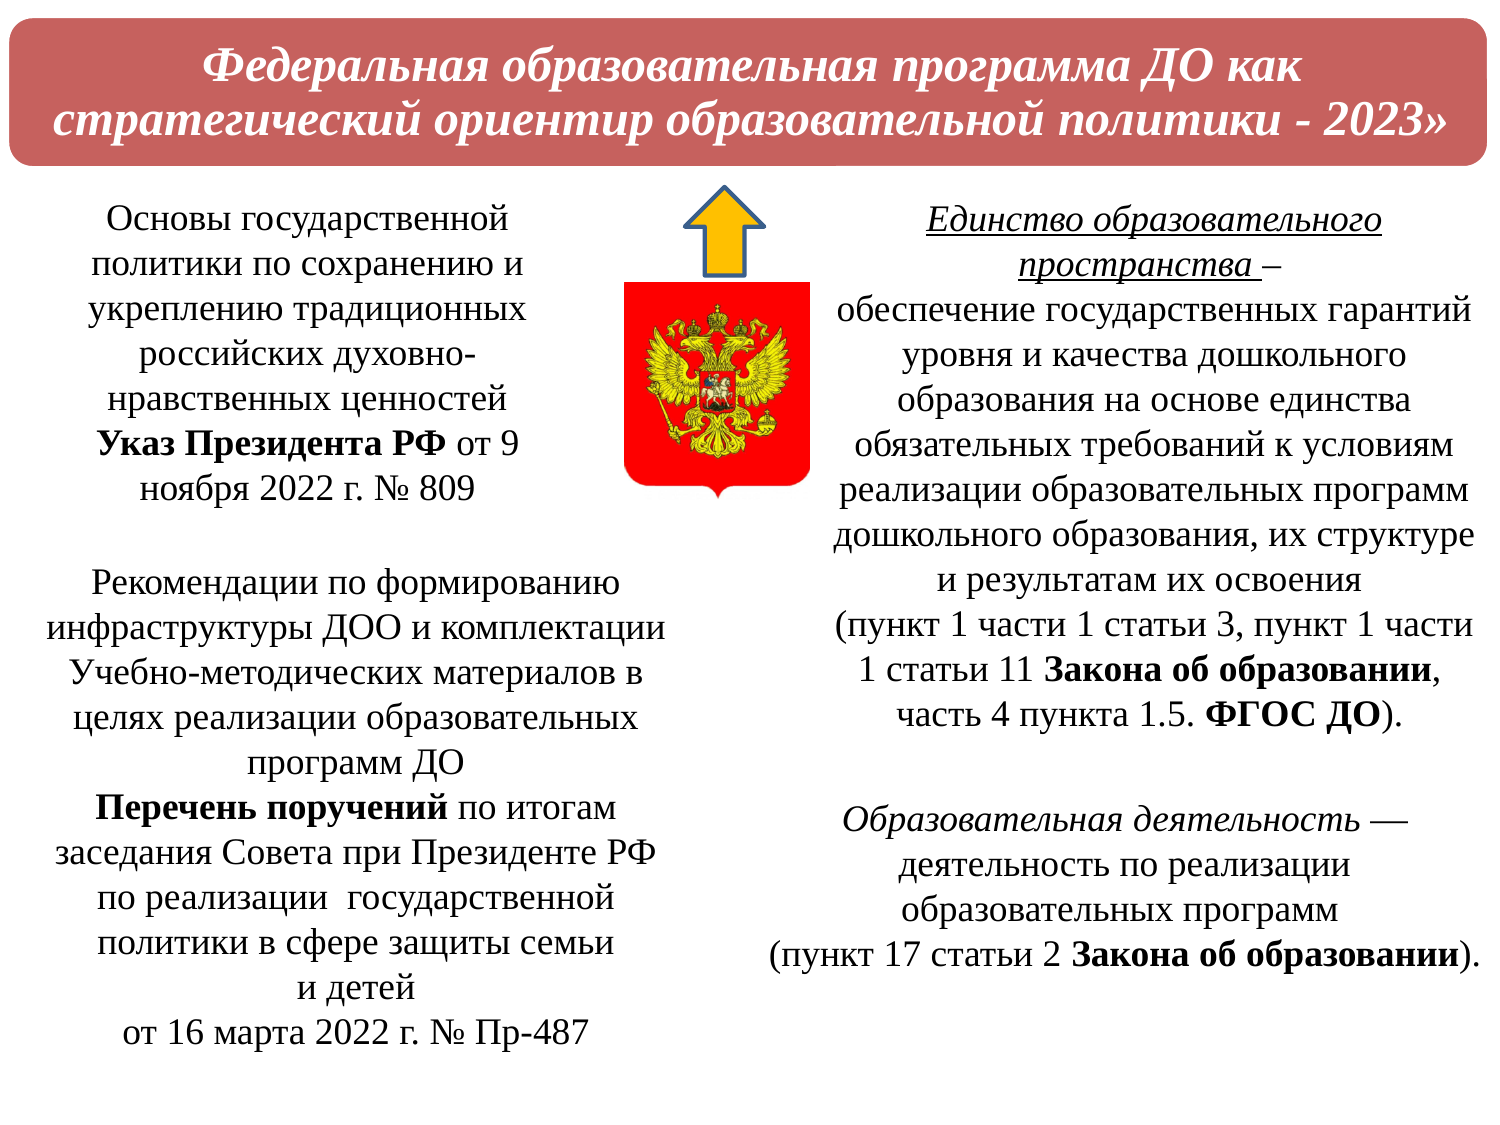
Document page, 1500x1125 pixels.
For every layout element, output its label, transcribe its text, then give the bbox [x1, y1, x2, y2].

picture [624, 282, 810, 500]
text_box Единство образовательного пространства – обеспечение государственных гарантий уровня и качества дошкольного образования на основе единства обязательных требований к условиям реализации образовательных программ дошкольного образования, их структуре и результатам их освоения (пункт 1 части 1 статьи 3, пункт 1 части 1 статьи 11 Закона об образовании, часть 4 пункта 1.5. ФГОС ДО). [808, 186, 1500, 742]
text_box Образовательная деятельность — деятельность по реализации образовательных программ (пункт 17 статьи 2 Закона об образовании). [749, 786, 1500, 982]
text_box [374, 373, 619, 478]
text_box [29, 519, 685, 759]
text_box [6, 0, 1490, 169]
text_box Рекомендации по формированию инфраструктуры ДОО и комплектации Учебно-методических материалов в целях реализации образовательных программ ДО Перечень поручений по итогам заседания Совета при Президенте РФ по реализации государственной политики в сфере защиты семьи и детей от 16 марта 2022 г. № Пр-487 [29, 549, 683, 1060]
text_box [815, 373, 1125, 478]
text_box [682, 184, 767, 278]
text_box Основы государственной политики по сохранению и укреплению традиционных российских духовно-нравственных ценностей Указ Президента РФ от 9 ноября 2022 г. № 809 [27, 185, 589, 516]
